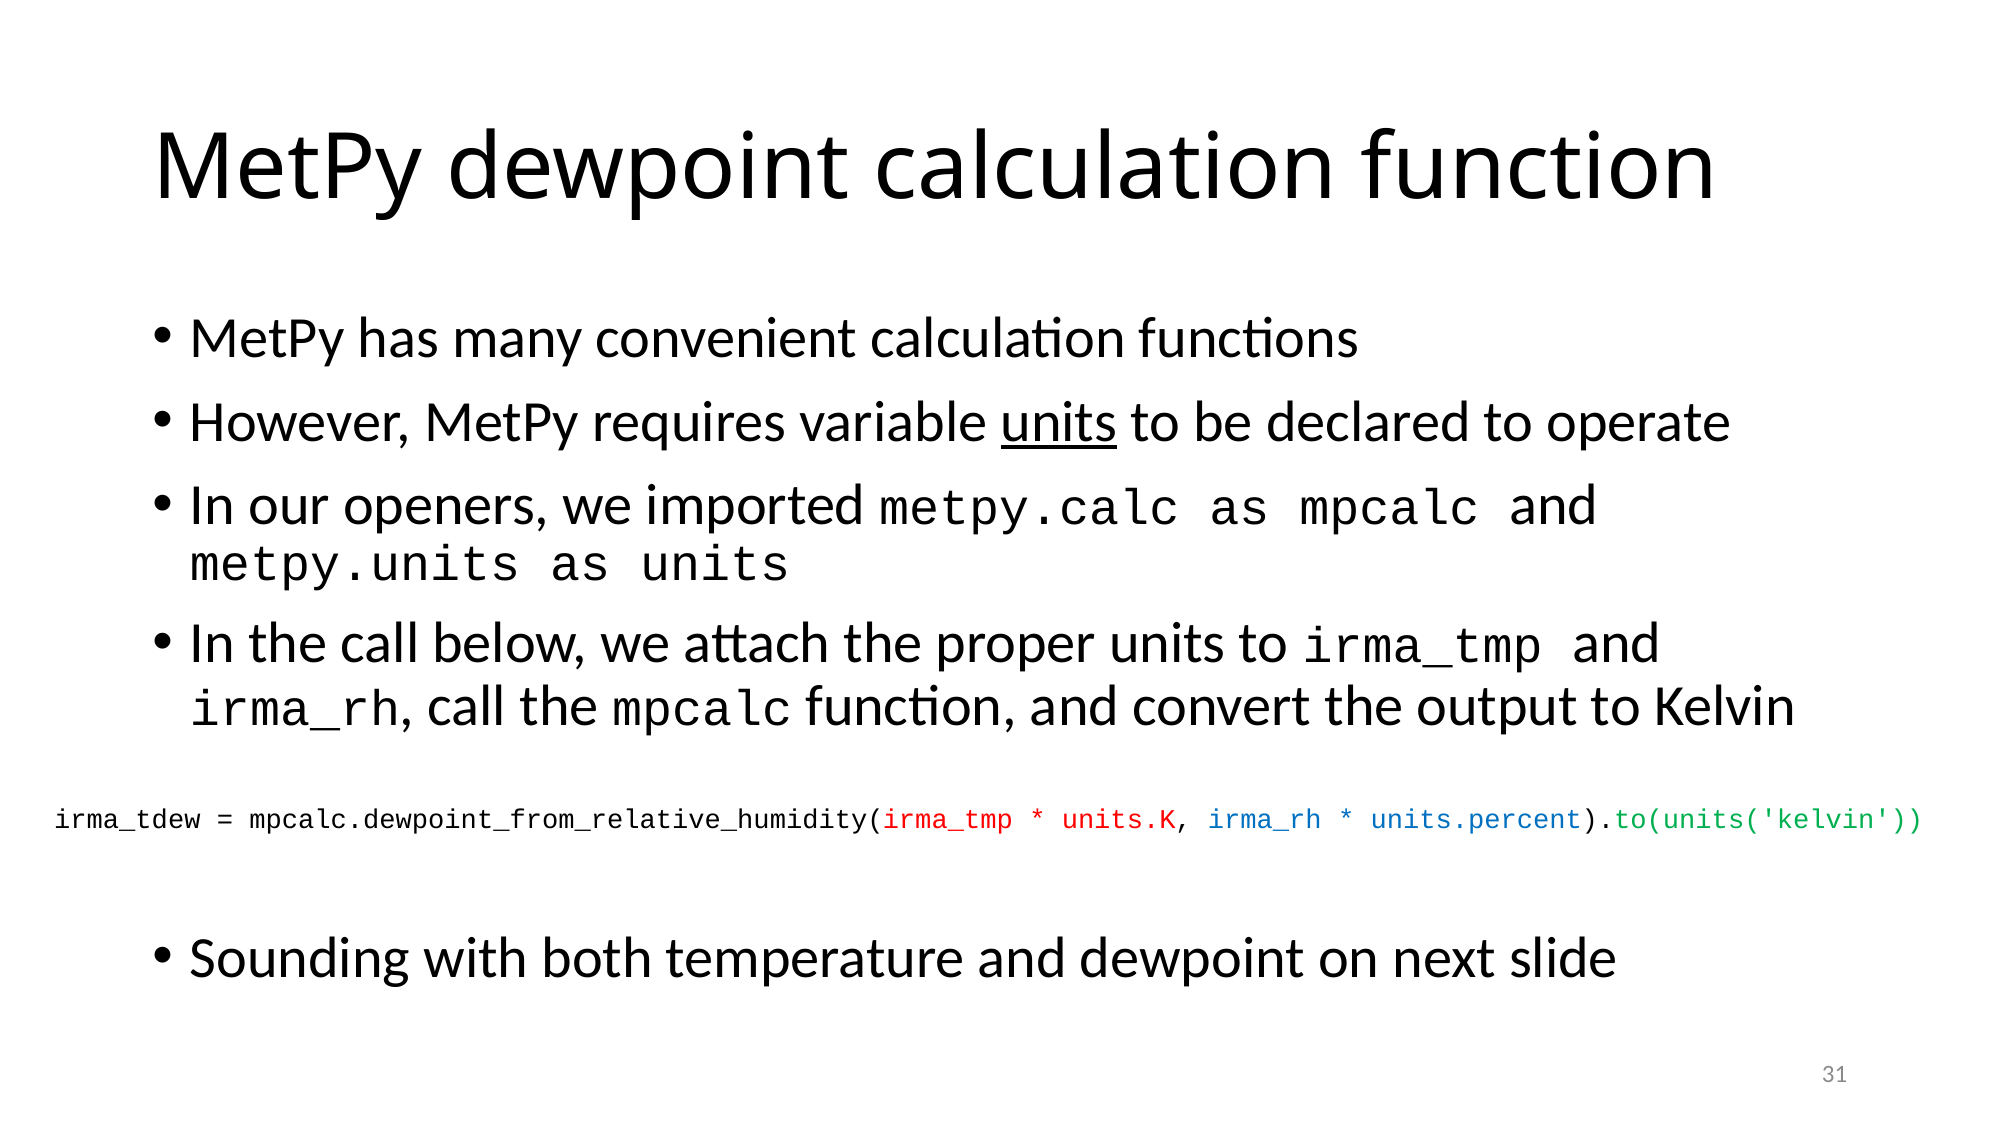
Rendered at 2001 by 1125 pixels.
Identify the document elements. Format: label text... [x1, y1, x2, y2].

list MetPy has many convenient calculation functions However, MetPy requires variable units to be declared to operate In our openers, we imported metpy.calc as mpcalc and metpy.units as units In the call below, we attach the proper units to irma_tmp and irma_rh, call the mpcalc function, and convert the output to Kelvin Sounding with both temperature and dewpoint on next slide [137, 841, 1863, 1014]
slide_number 31 [1412, 1042, 1863, 1103]
title MetPy dewpoint calculation function [137, 59, 1863, 278]
text_box irma_tdew = mpcalc.dewpoint_from_relative_humidity(irma_tmp * units.K, irma_rh * units.percent).to(units('kelvin')) [39, 793, 1938, 841]
list MetPy has many convenient calculation functions However, MetPy requires variable units to be declared to operate In our openers, we imported metpy.calc as mpcalc and metpy.units as units In the call below, we attach the proper units to irma_tmp and irma_rh, call the mpcalc function, and convert the output to Kelvin Sounding with both temperature and dewpoint on next slide [137, 299, 1863, 793]
